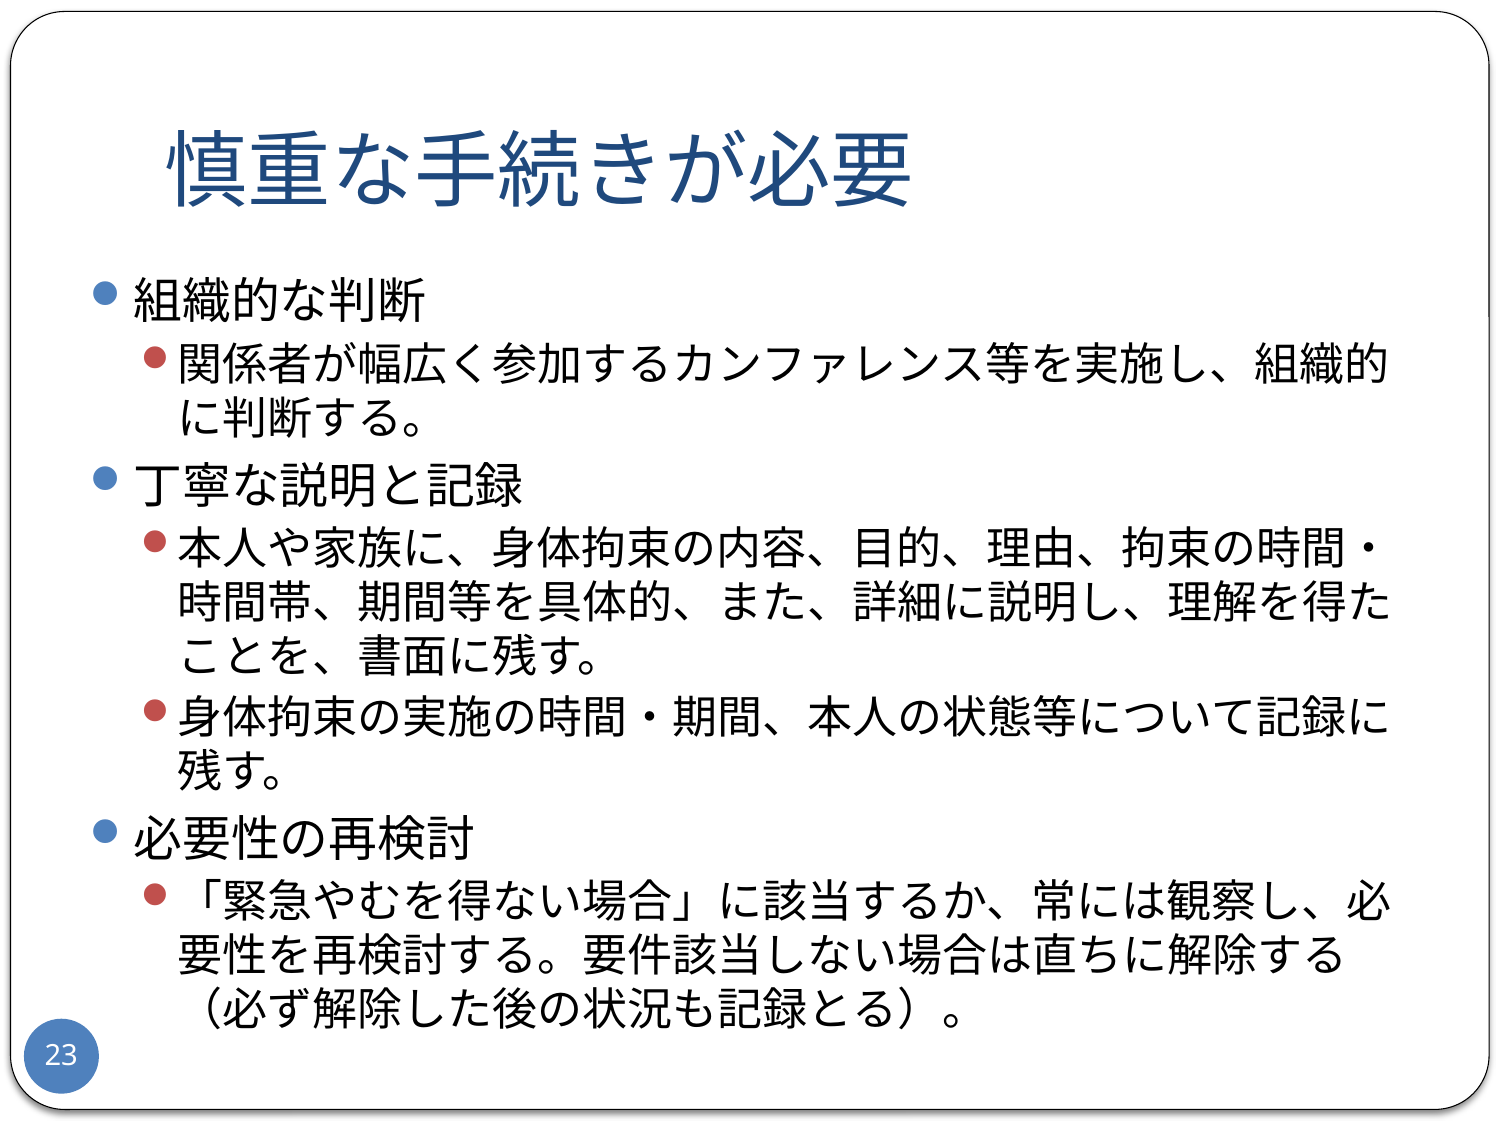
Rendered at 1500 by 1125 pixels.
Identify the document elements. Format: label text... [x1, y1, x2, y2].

list 組織的な判断 関係者が幅広く参加するカンファレンス等を実施し、組織的に判断する。 丁寧な説明と記録 本人や家族に、身体拘束の内容、目的、理由、拘束の時間・時間帯、期間等を具体的、また、詳細に説明し、理解を得たことを、書面に残す。 身体拘束の実施の時間・期間、本人の状態等について記録に残す。 必要性の再検討 「緊急やむを得ない場合」に該当するか、常には観察し、必要性を再検討する。要件該当しない場合は直ちに解除する（必ず解除した後の状況も記録とる）。 [75, 262, 1425, 1047]
slide_number 23 [23, 1018, 99, 1094]
title 慎重な手続きが必要 [150, 45, 1425, 233]
